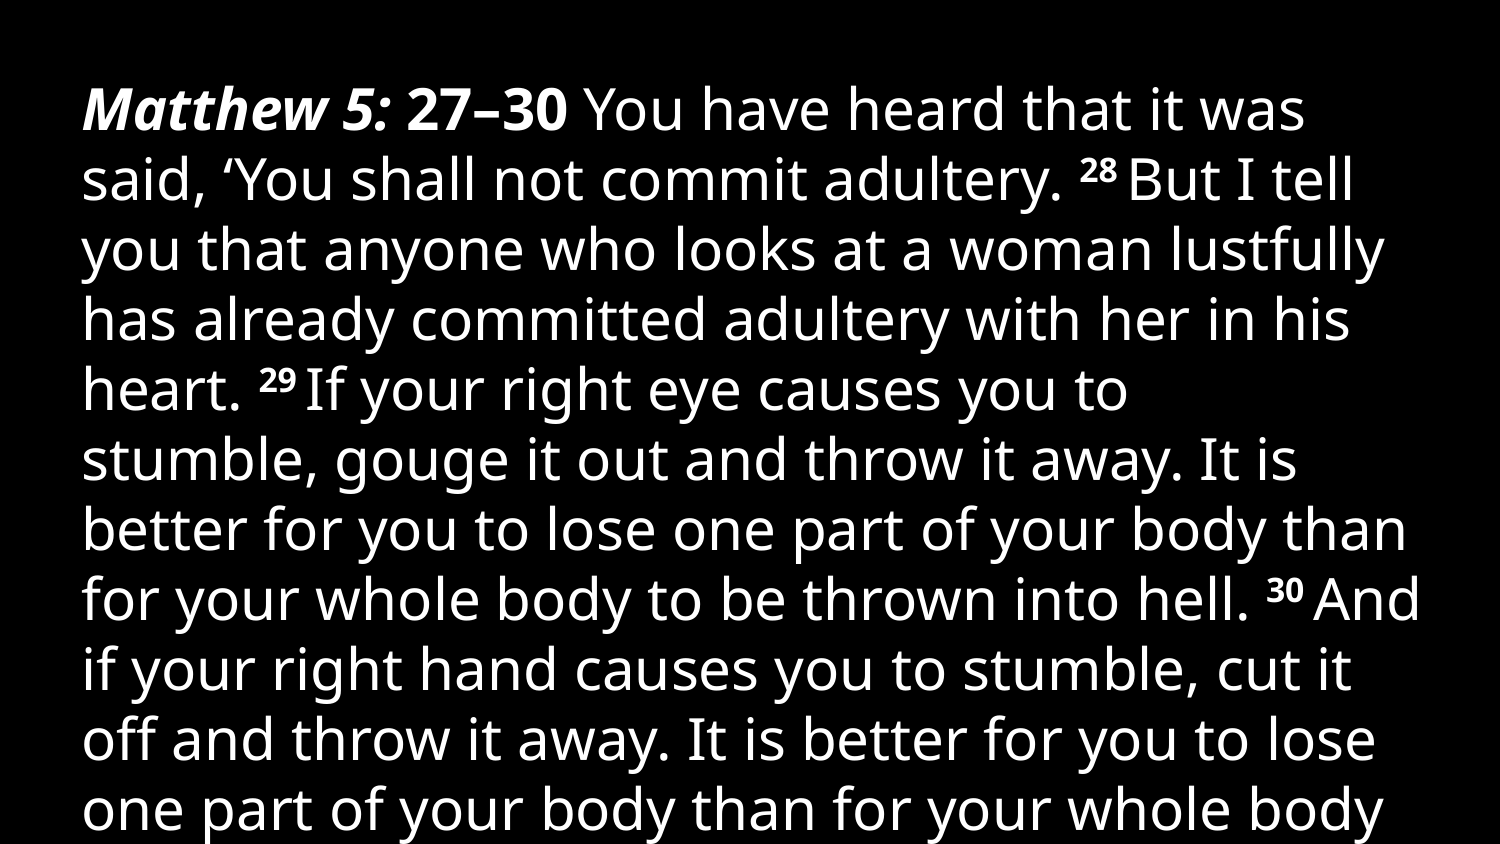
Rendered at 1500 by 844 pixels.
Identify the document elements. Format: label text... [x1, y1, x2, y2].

text_box Matthew 5: 27–30 You have heard that it was said, ‘You shall not commit adultery. 28 But I tell you that anyone who looks at a woman lustfully has already committed adultery with her in his heart. 29 If your right eye causes you to stumble, gouge it out and throw it away. It is better for you to lose one part of your body than for your whole body to be thrown into hell. 30 And if your right hand causes you to stumble, cut it off and throw it away. It is better for you to lose one part of your body than for your whole body to go into hell. [66, 64, 1441, 844]
